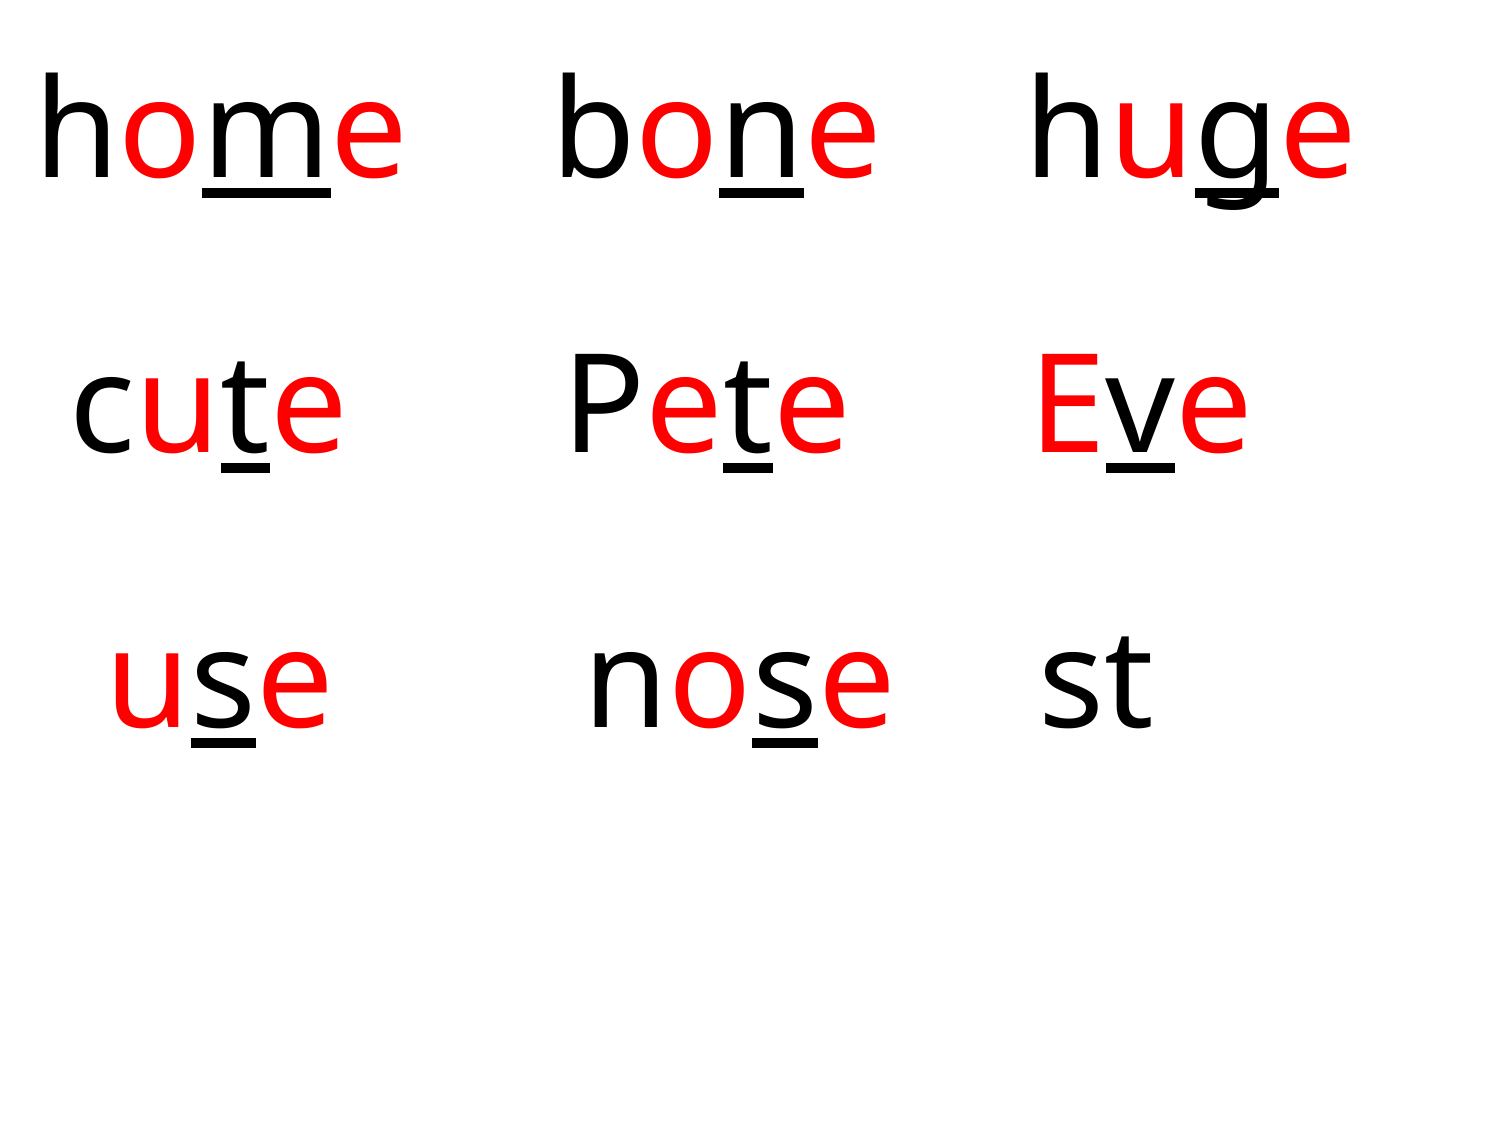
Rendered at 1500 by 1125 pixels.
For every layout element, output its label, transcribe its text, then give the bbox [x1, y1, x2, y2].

text_box home bone huge cute Pete Eve use nose st [19, 33, 1479, 873]
